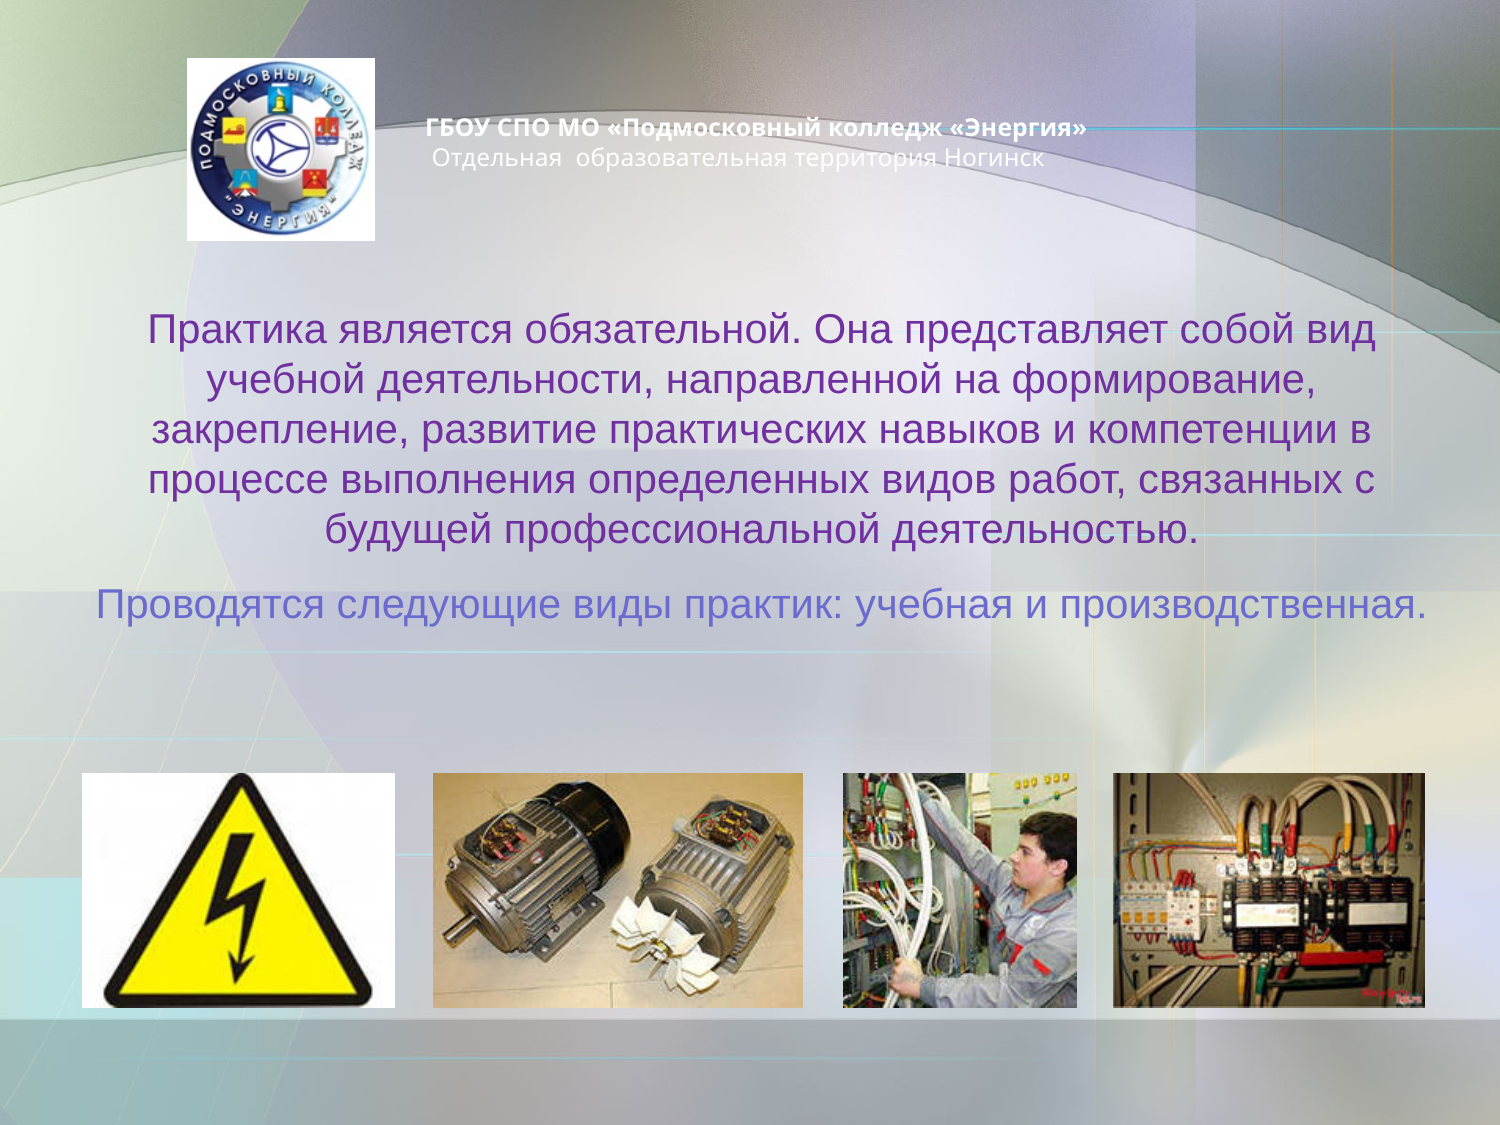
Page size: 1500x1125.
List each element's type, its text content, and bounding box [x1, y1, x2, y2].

picture [0, 0, 1500, 1125]
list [187, 58, 376, 242]
text_box Практика является обязательной. Она представляет собой вид учебной деятельности, направленной на формирование, закрепление, развитие практических навыков и компетенции в процессе выполнения определенных видов работ, связанных с будущей профессиональной деятельностью. Проводятся следующие виды практик: учебная и производственная. [70, 294, 1454, 635]
title ГБОУ СПО МО «Подмосковный колледж «Энергия» Отдельная образовательная территория Ногинск [410, 45, 1425, 233]
